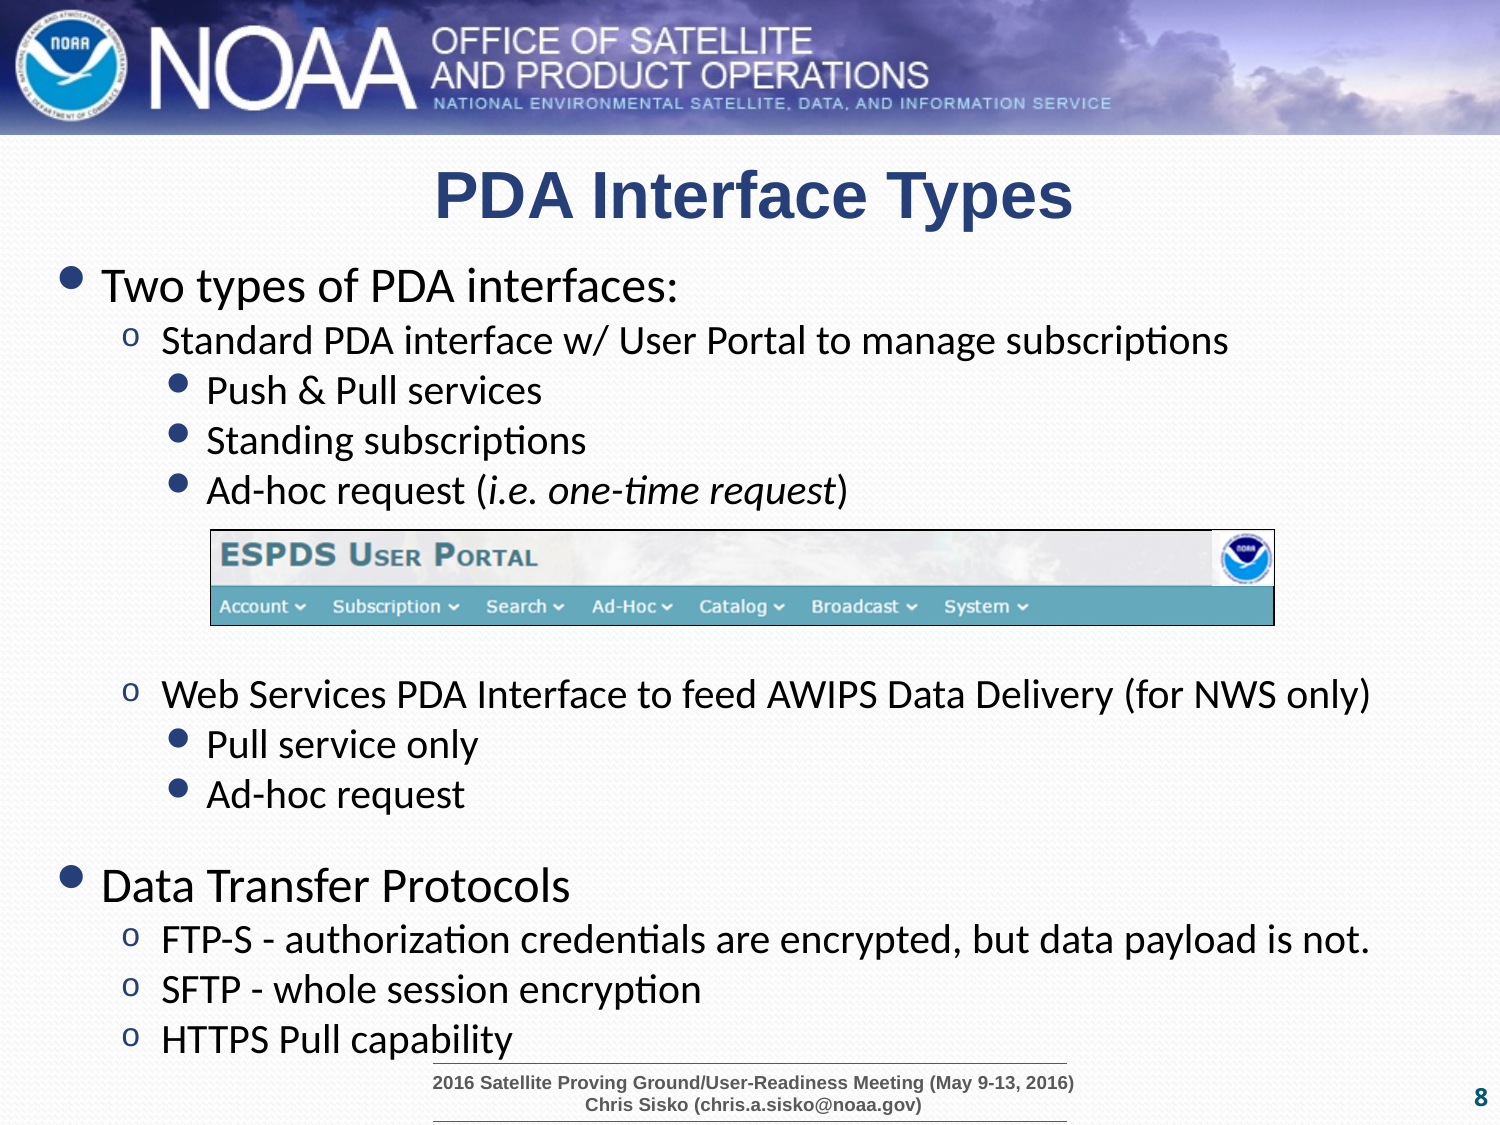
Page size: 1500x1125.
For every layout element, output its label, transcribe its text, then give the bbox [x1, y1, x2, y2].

table_cell [203, 531, 1281, 638]
title PDA Interface Types [19, 148, 1490, 233]
picture [0, 0, 1500, 135]
slide_number 8 [1363, 1055, 1489, 1116]
list Two types of PDA interfaces: Standard PDA interface w/ User Portal to manage subscriptions Push & Pull services Standing subscriptions Ad-hoc request (i.e. one-time request) Web Services PDA Interface to feed AWIPS Data Delivery (for NWS only) Pull service only Ad-hoc request Data Transfer Protocols FTP-S - authorization credentials are encrypted, but data payload is not. SFTP - whole session encryption HTTPS Pull capability [41, 244, 1467, 948]
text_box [210, 530, 1274, 626]
